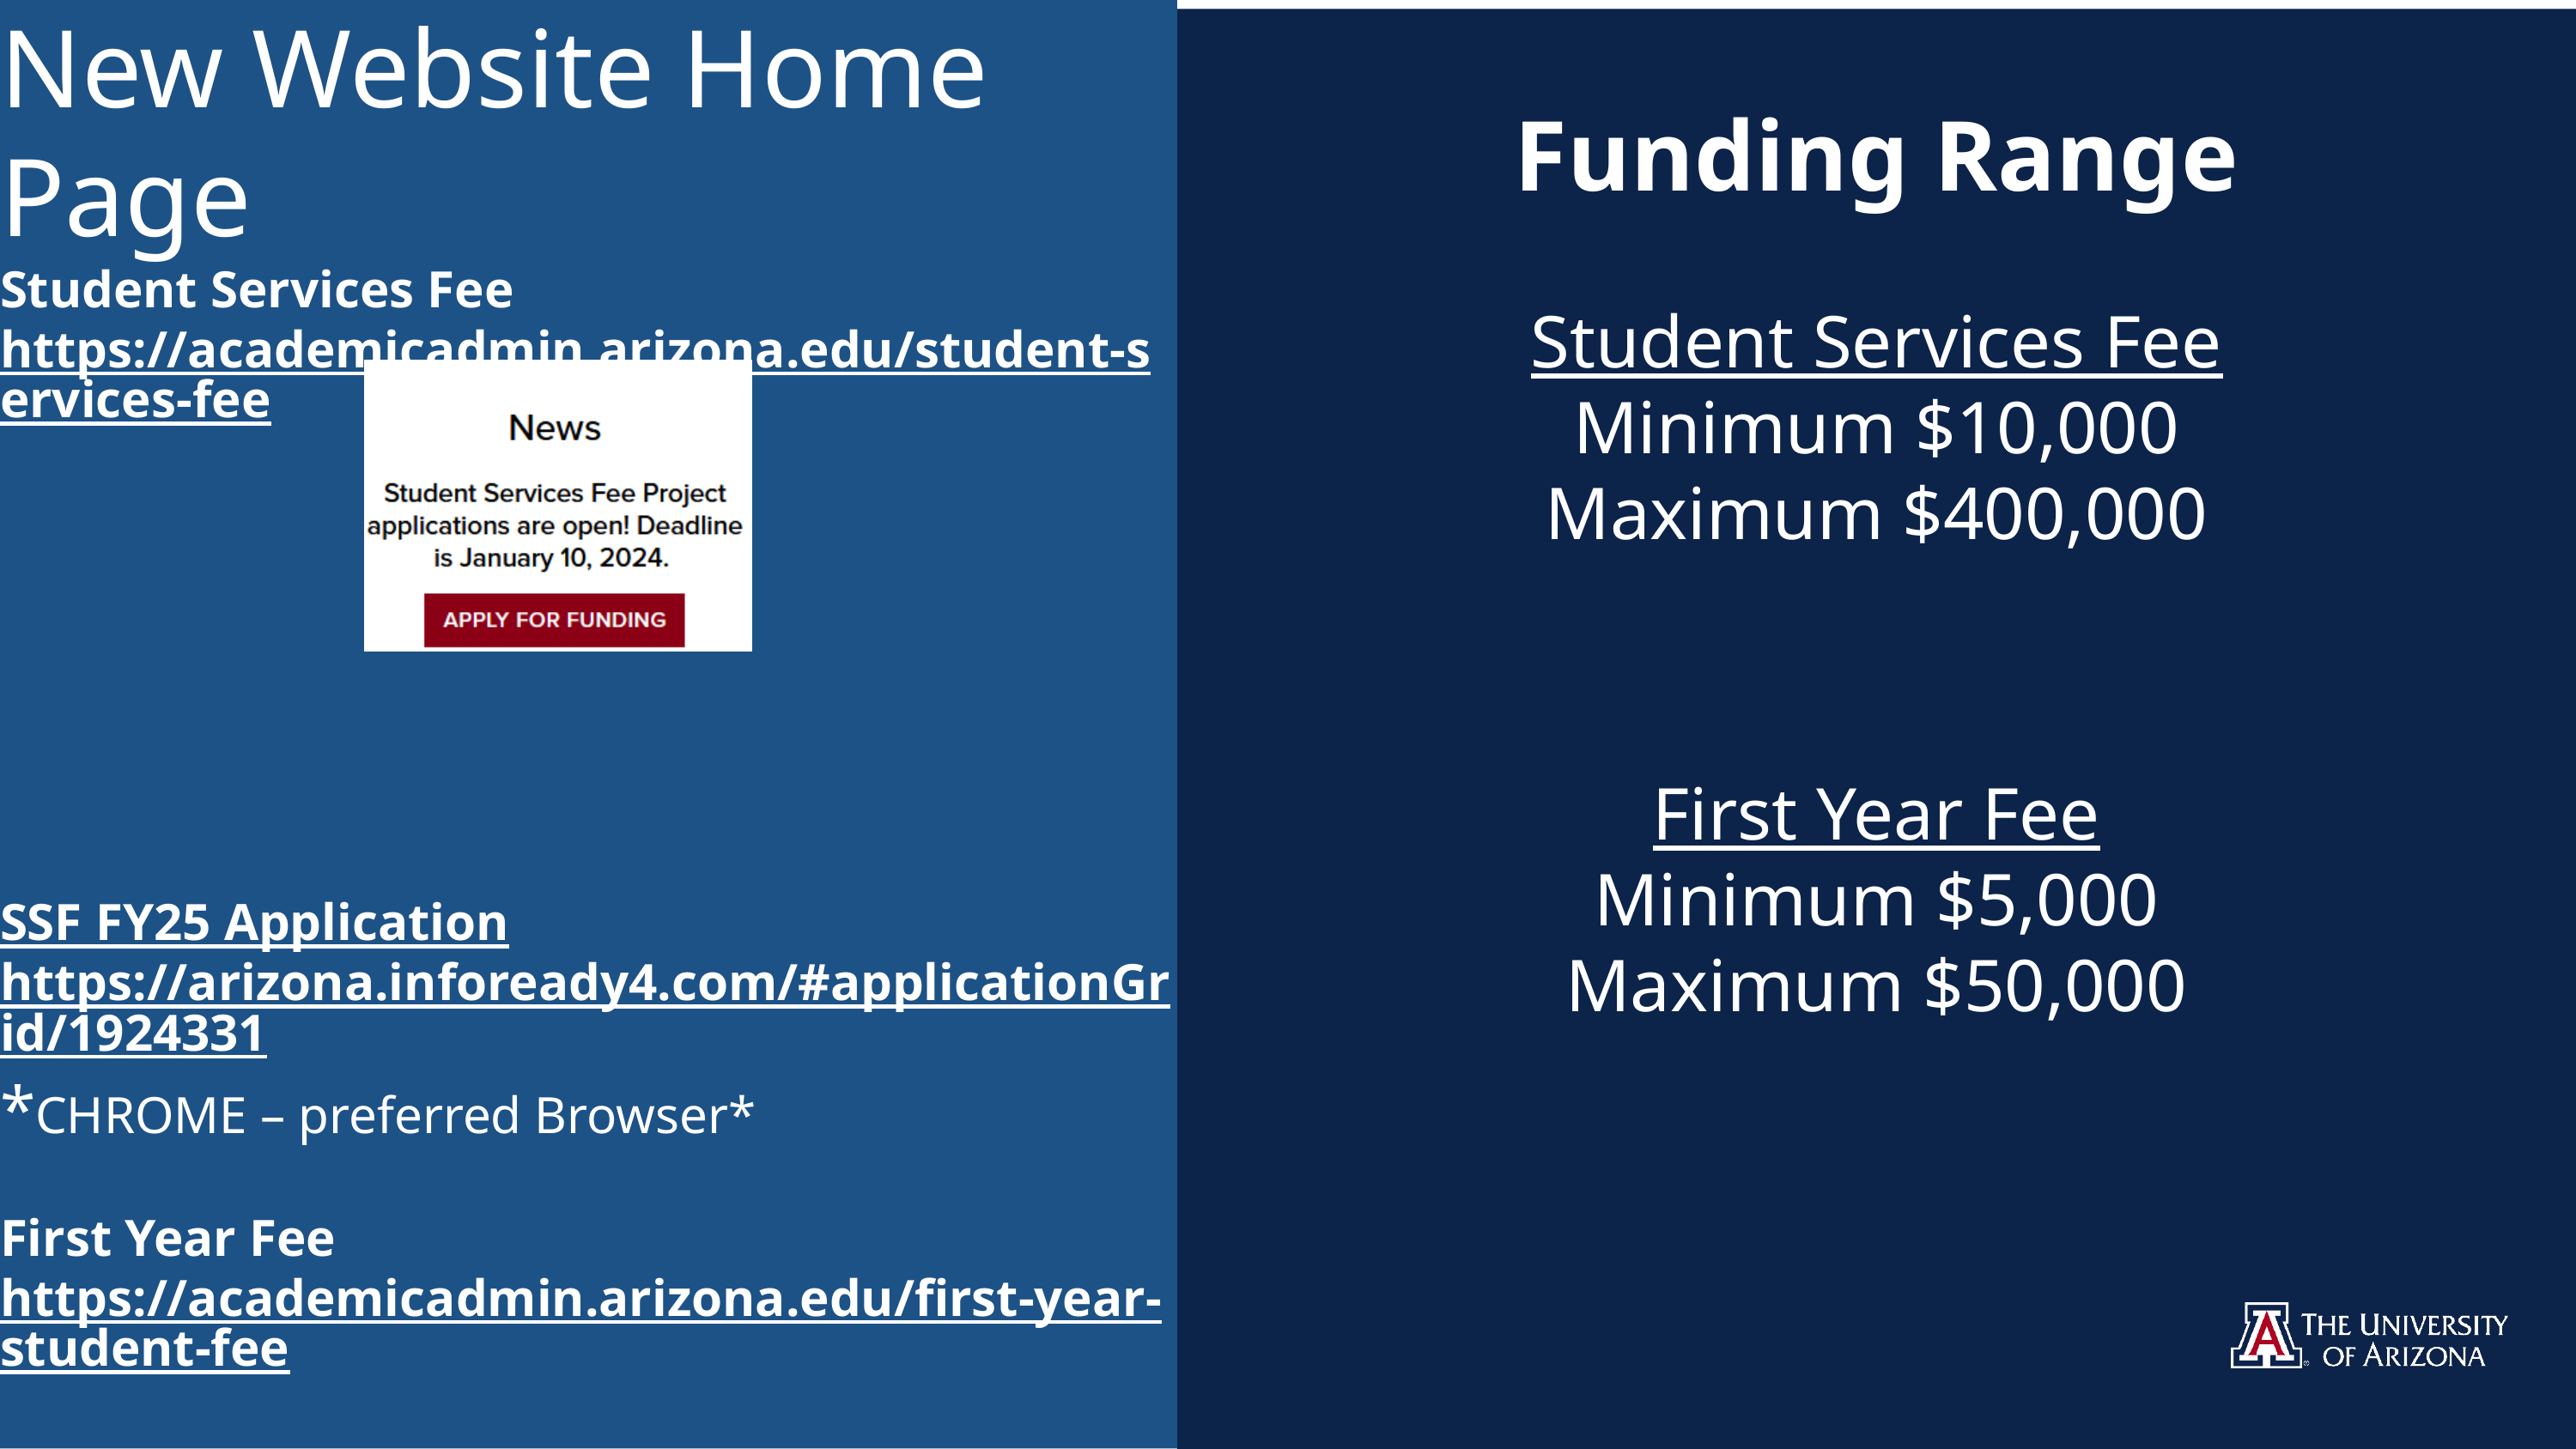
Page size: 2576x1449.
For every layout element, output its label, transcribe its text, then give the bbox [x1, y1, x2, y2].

text_box Funding Range Student Services Fee Minimum $10,000 Maximum $400,000 First Year Fee Minimum $5,000 Maximum $50,000 [1177, 9, 2576, 1449]
text_box [0, 15, 1116, 810]
picture [2231, 1302, 2508, 1368]
text_box New Website Home Page Student Services Fee https://academicadmin.arizona.edu/student-services-fee SSF FY25 Application https://arizona.infoready4.com/#applicationGrid/1924331 *CHROME – preferred Browser* First Year Fee https://academicadmin.arizona.edu/first-year-student-fee The application process for First Year Fee will be the same process, applications will open for FY25 funding on 2/1/2024 and close on 3/11/2024 at Noon. [0, 0, 1177, 1449]
text_box [1395, 316, 2127, 407]
picture [363, 360, 752, 652]
